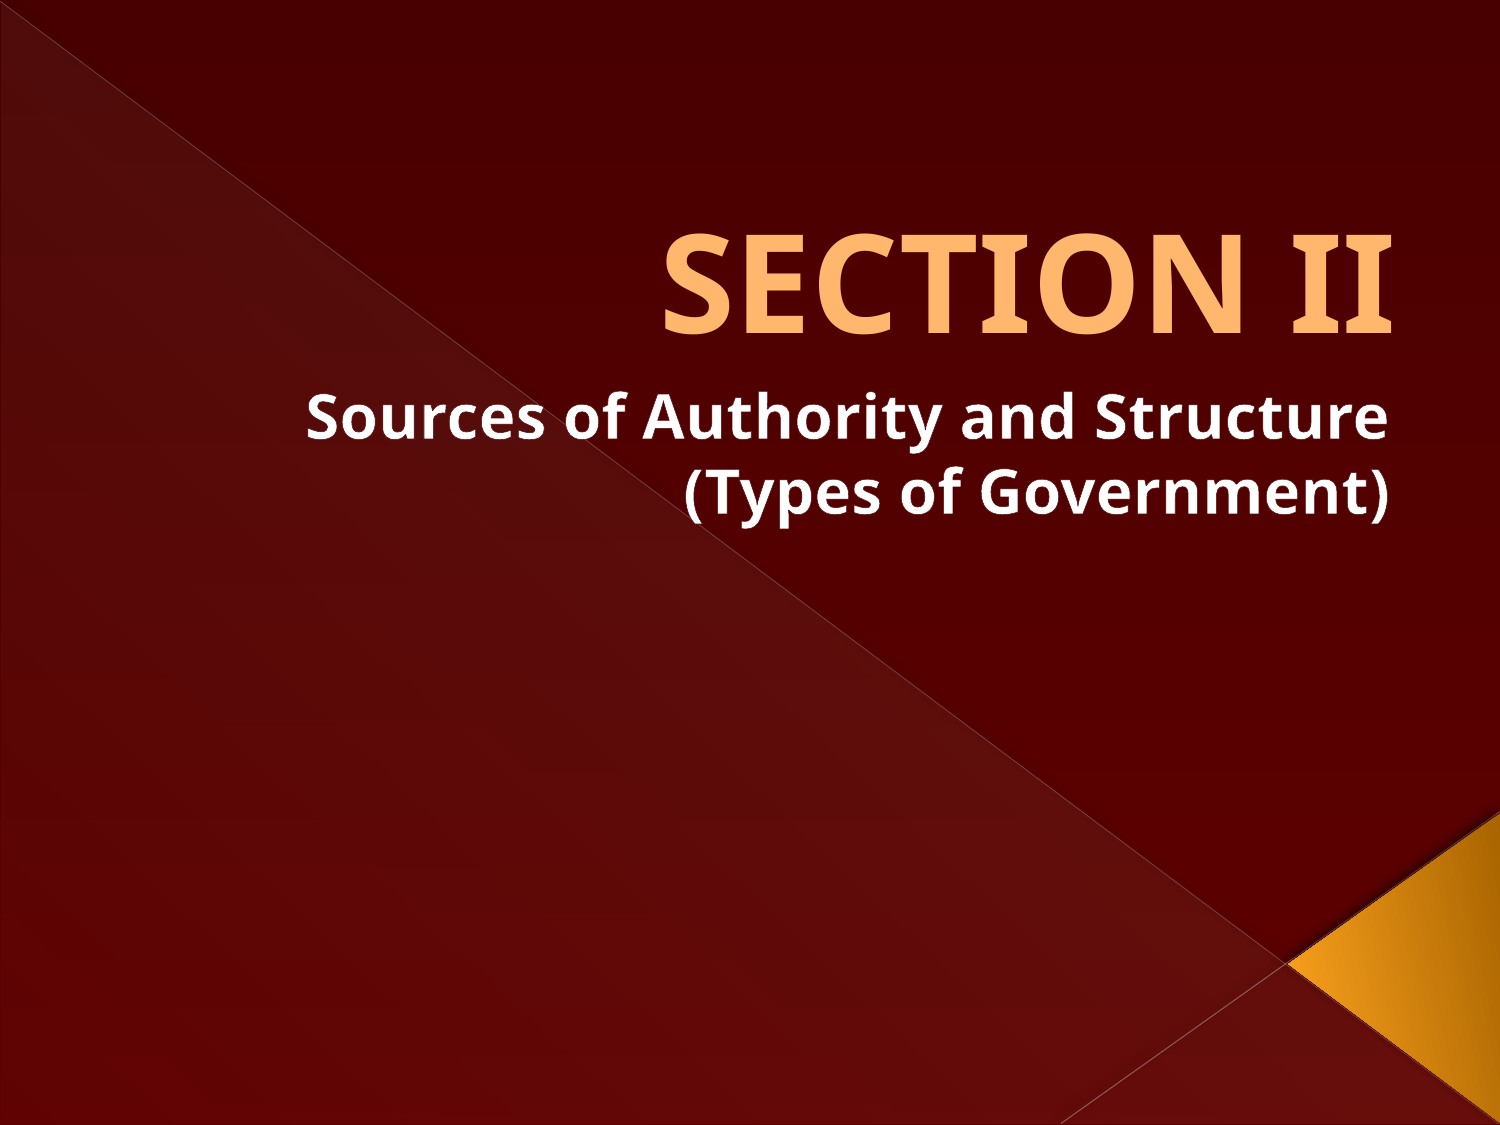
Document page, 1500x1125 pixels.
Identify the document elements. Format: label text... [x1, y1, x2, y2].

title SECTION II [88, 127, 1412, 369]
subtitle Sources of Authority and Structure (Types of Government) [88, 369, 1412, 657]
